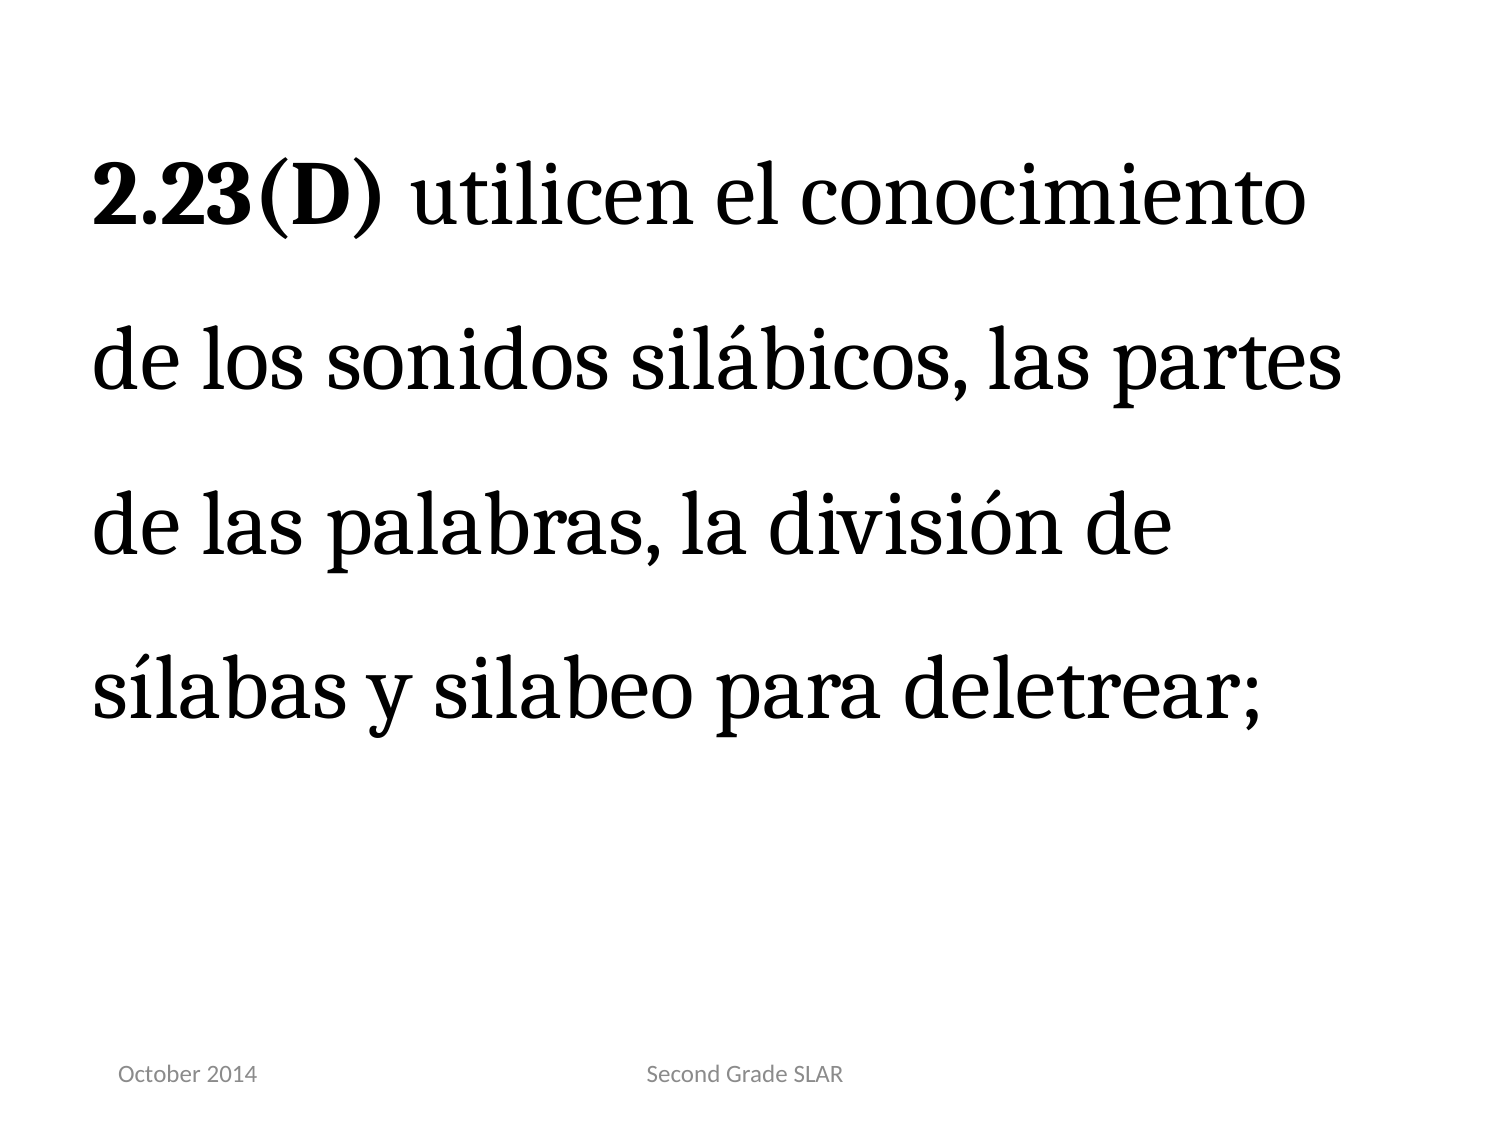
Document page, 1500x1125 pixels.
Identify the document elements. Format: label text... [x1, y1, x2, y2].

footer Second Grade SLAR [492, 1042, 999, 1103]
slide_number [103, 1042, 441, 1103]
subtitle 2.23(D) utilicen el conocimiento de los sonidos silábicos, las partes de las palabras, la división de sílabas y silabeo para deletrear; [78, 70, 1429, 1014]
